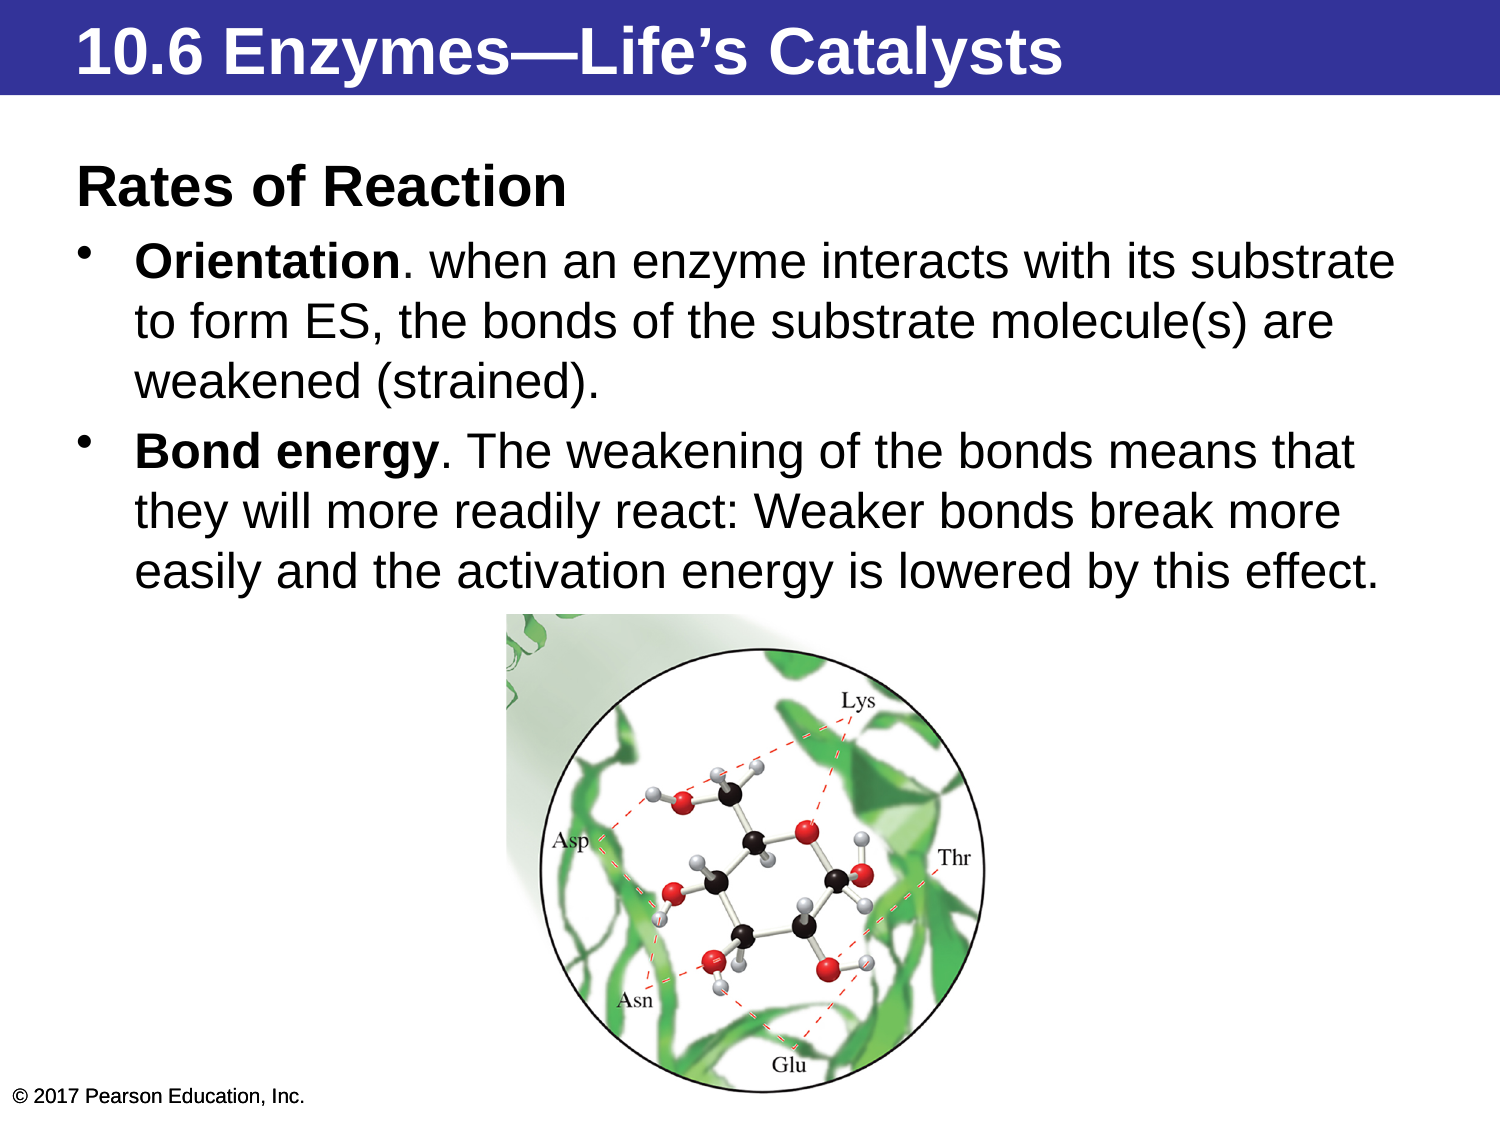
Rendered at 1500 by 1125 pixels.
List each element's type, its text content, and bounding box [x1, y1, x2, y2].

list Rates of Reaction Orientation. when an enzyme interacts with its substrate to form ES, the bonds of the substrate molecule(s) are weakened (strained). Bond energy. The weakening of the bonds means that they will more readily react: Weaker bonds break more easily and the activation energy is lowered by this effect. [60, 140, 1466, 615]
text_box © 2017 Pearson Education, Inc. [12, 1083, 899, 1113]
picture [506, 614, 994, 1095]
text_box 10.6 Enzymes—Life’s Catalysts [0, 0, 1500, 95]
